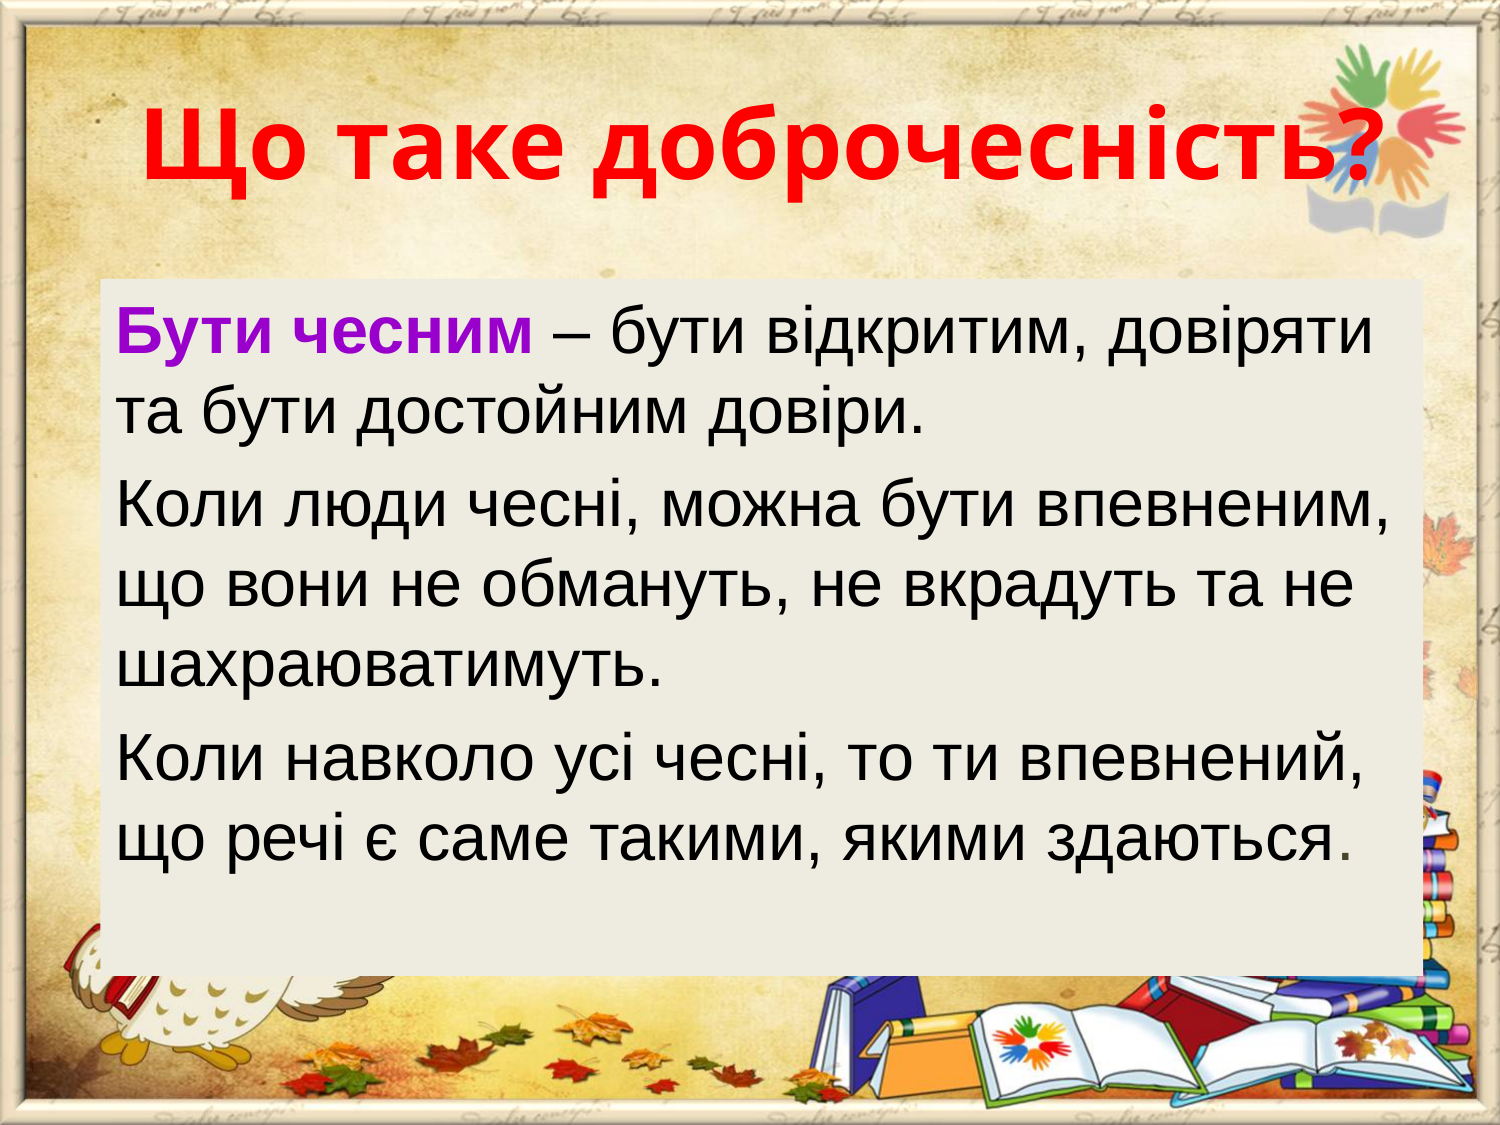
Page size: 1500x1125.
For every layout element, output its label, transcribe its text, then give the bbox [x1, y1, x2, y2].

picture [0, 0, 1500, 1125]
list Бути чесним – бути відкритим, довіряти та бути достойним довіри. Коли люди чесні, можна бути впевненим, що вони не обмануть, не вкрадуть та не шахраюватимуть. Коли навколо усі чесні, то ти впевнений, що речі є саме такими, якими здаються. [100, 278, 1424, 976]
title Що таке доброчесність? [112, 66, 1412, 214]
